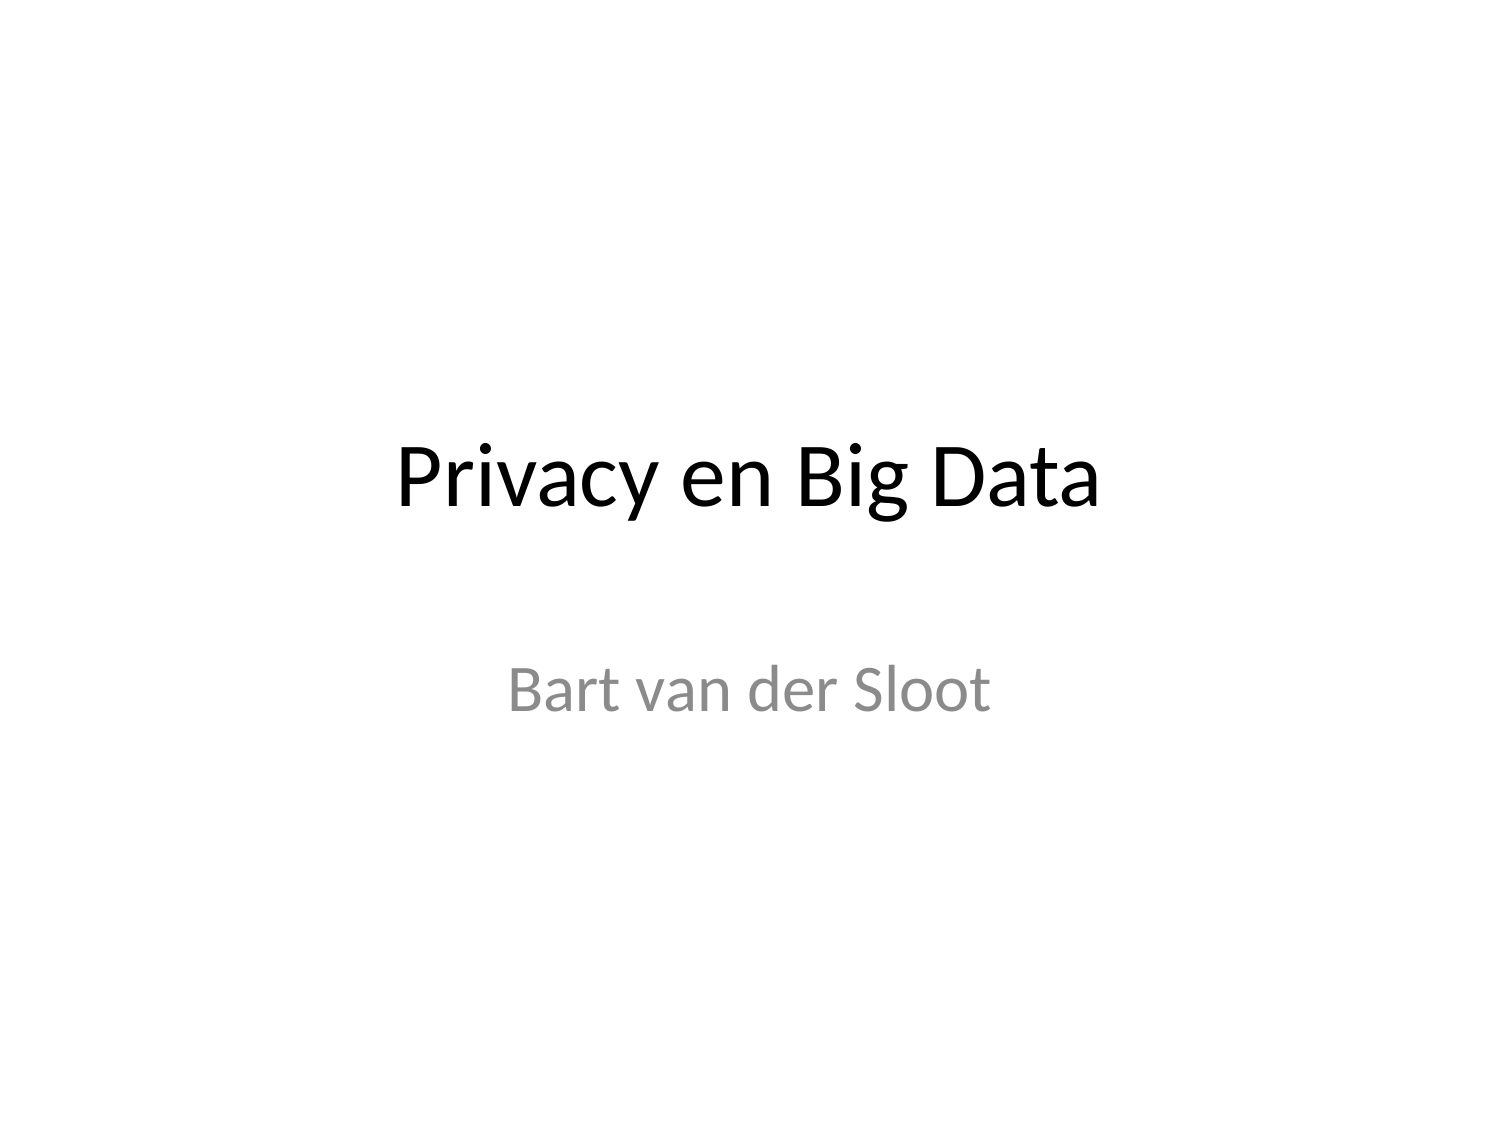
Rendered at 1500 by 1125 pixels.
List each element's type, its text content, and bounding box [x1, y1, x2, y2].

title Privacy en Big Data [112, 349, 1388, 591]
subtitle Bart van der Sloot [225, 637, 1275, 925]
